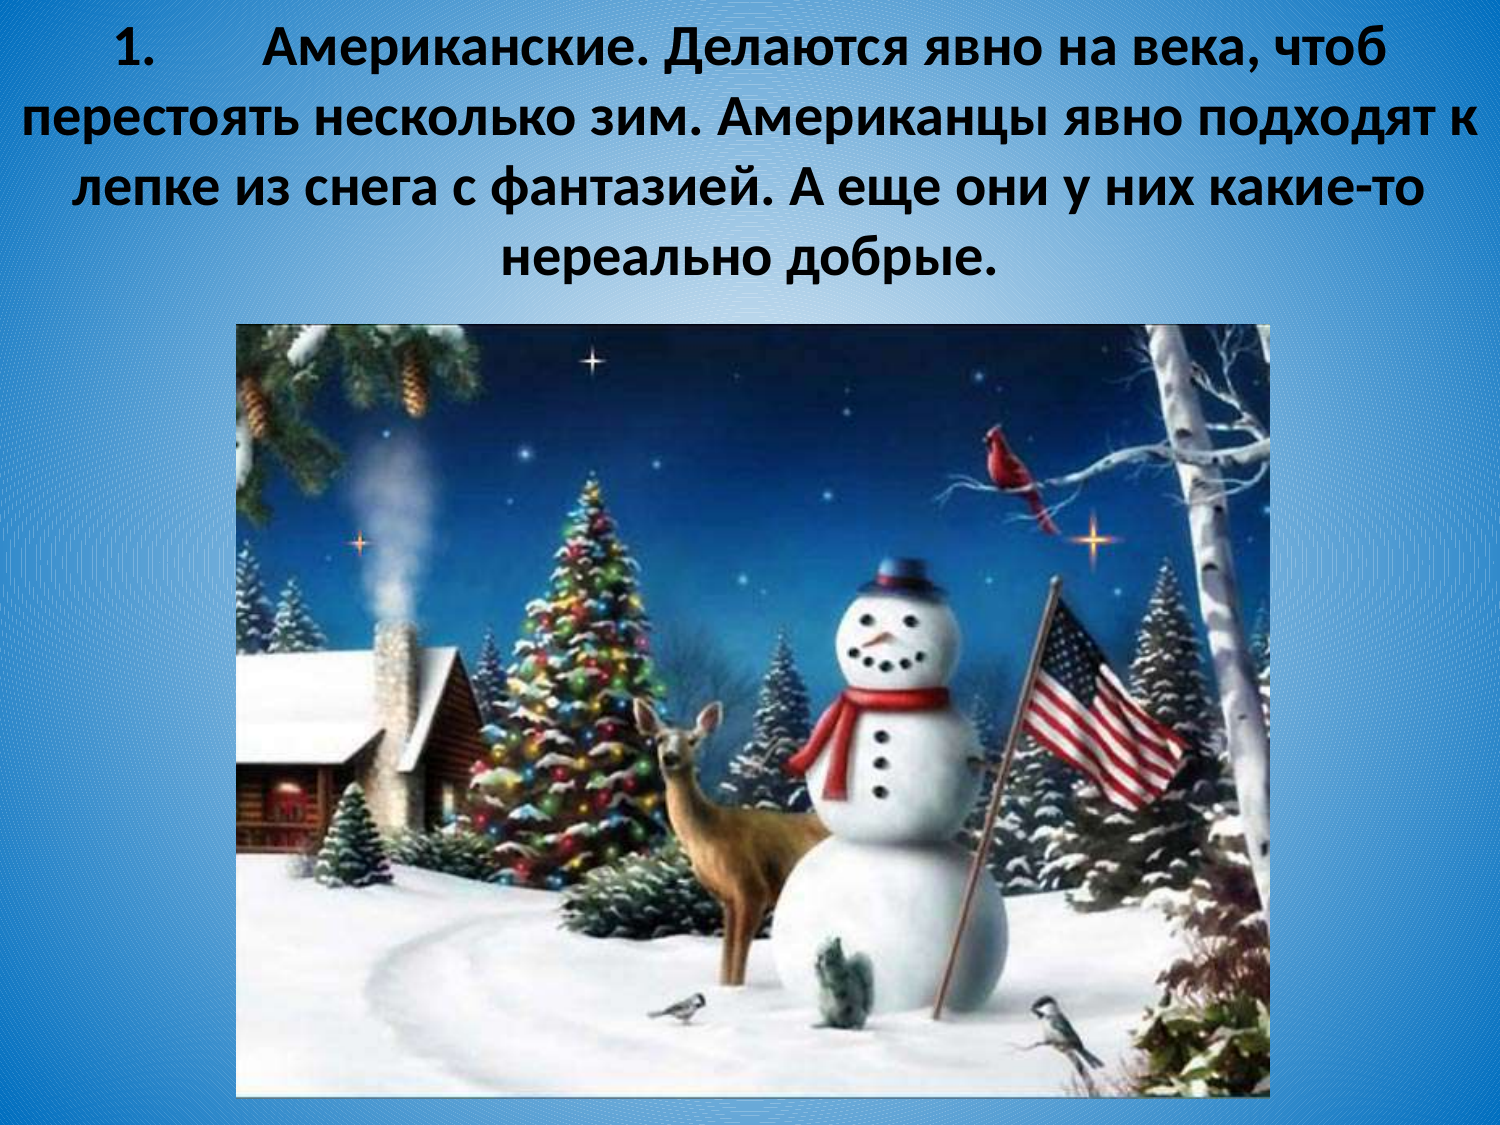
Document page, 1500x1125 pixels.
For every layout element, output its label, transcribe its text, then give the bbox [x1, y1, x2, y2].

picture [235, 324, 1270, 1099]
text_box 1. Американские. Делаются явно на века, чтоб перестоять несколько зим. Американцы явно подходят к лепке из снега с фантазией. А еще они у них какие-то нереально добрые. [0, 0, 1500, 282]
